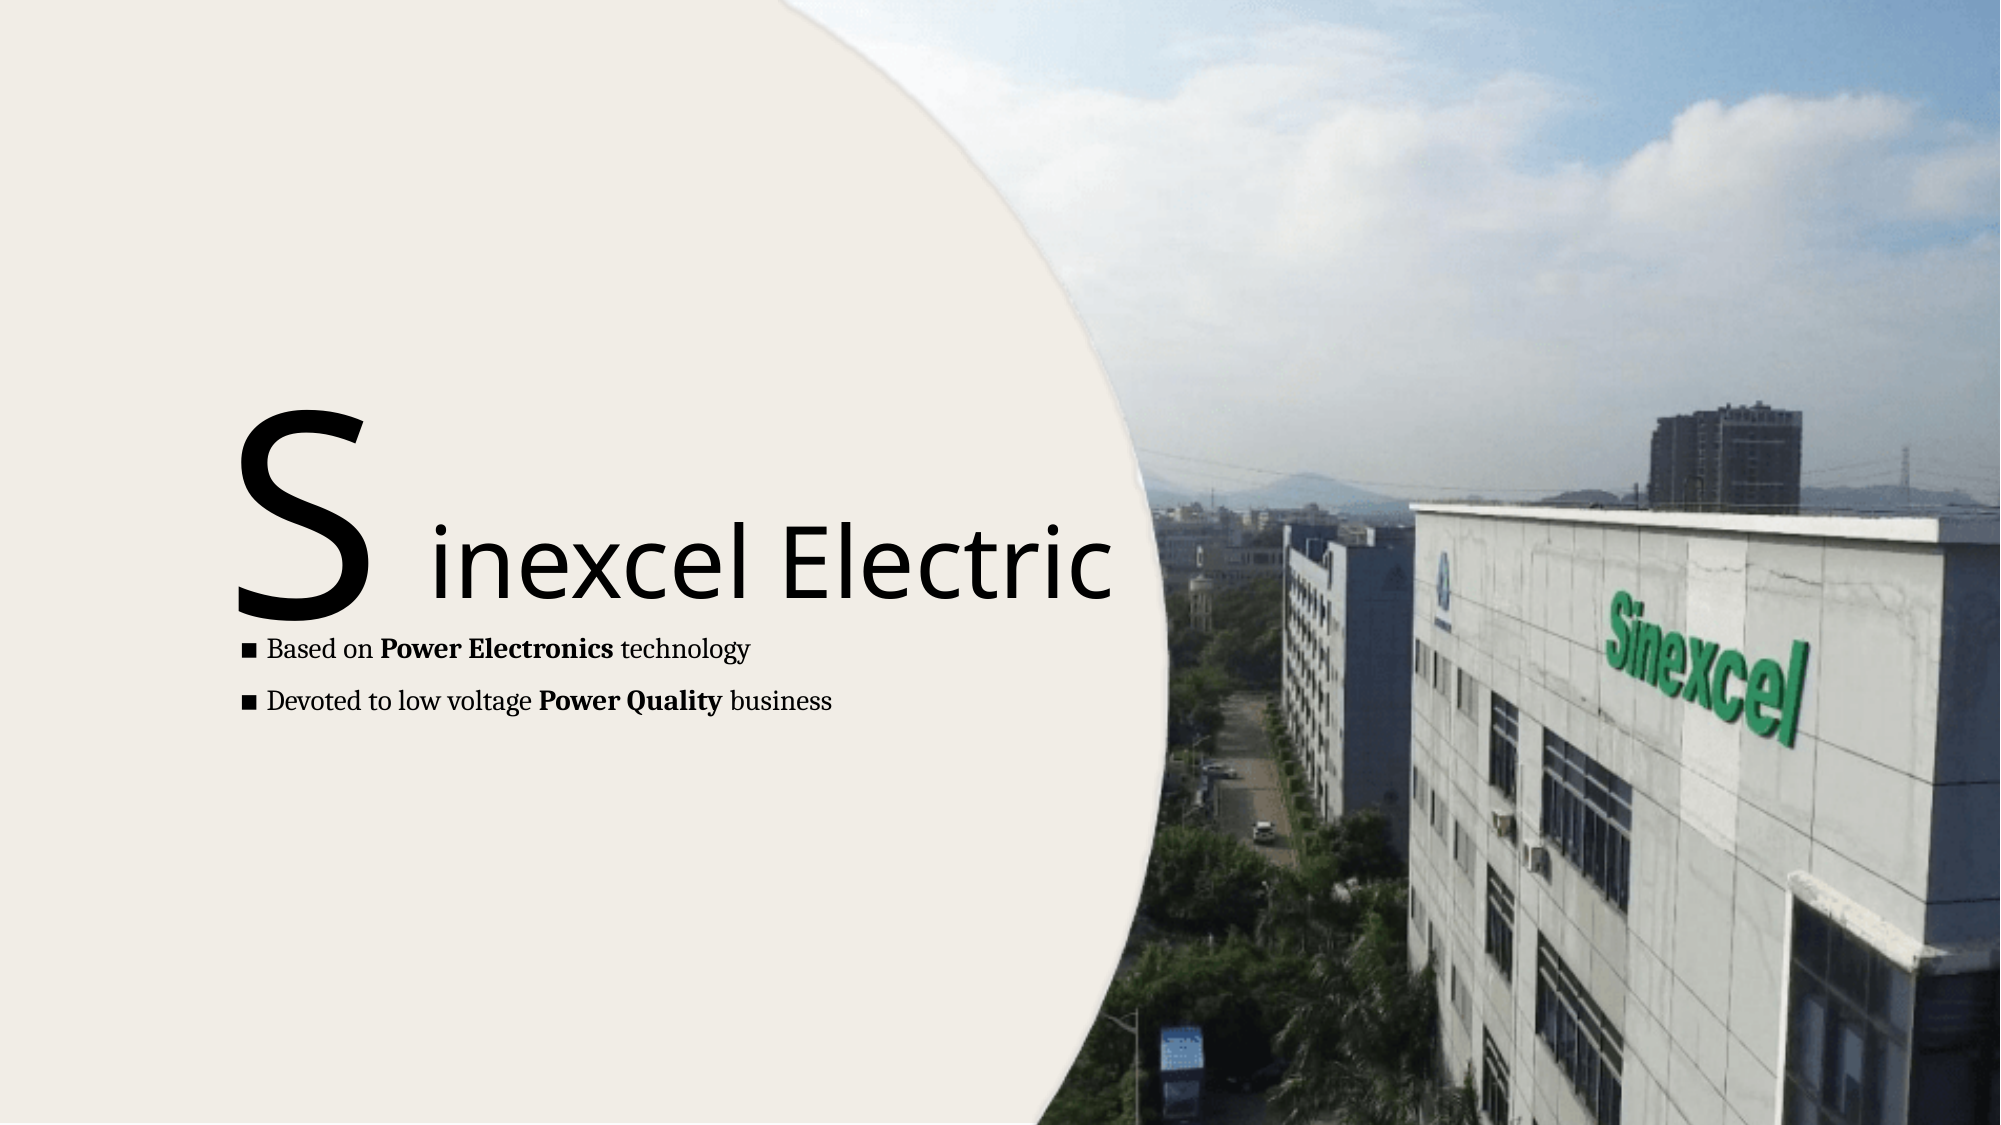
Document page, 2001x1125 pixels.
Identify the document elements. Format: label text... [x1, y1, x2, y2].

text_box inexcel Electric [544, 490, 777, 604]
text_box ▪ Based on Power Electronics technology ▪ Devoted to low voltage Power Quality business [224, 604, 777, 724]
text_box S [63, 323, 544, 684]
picture [777, 0, 2000, 1125]
